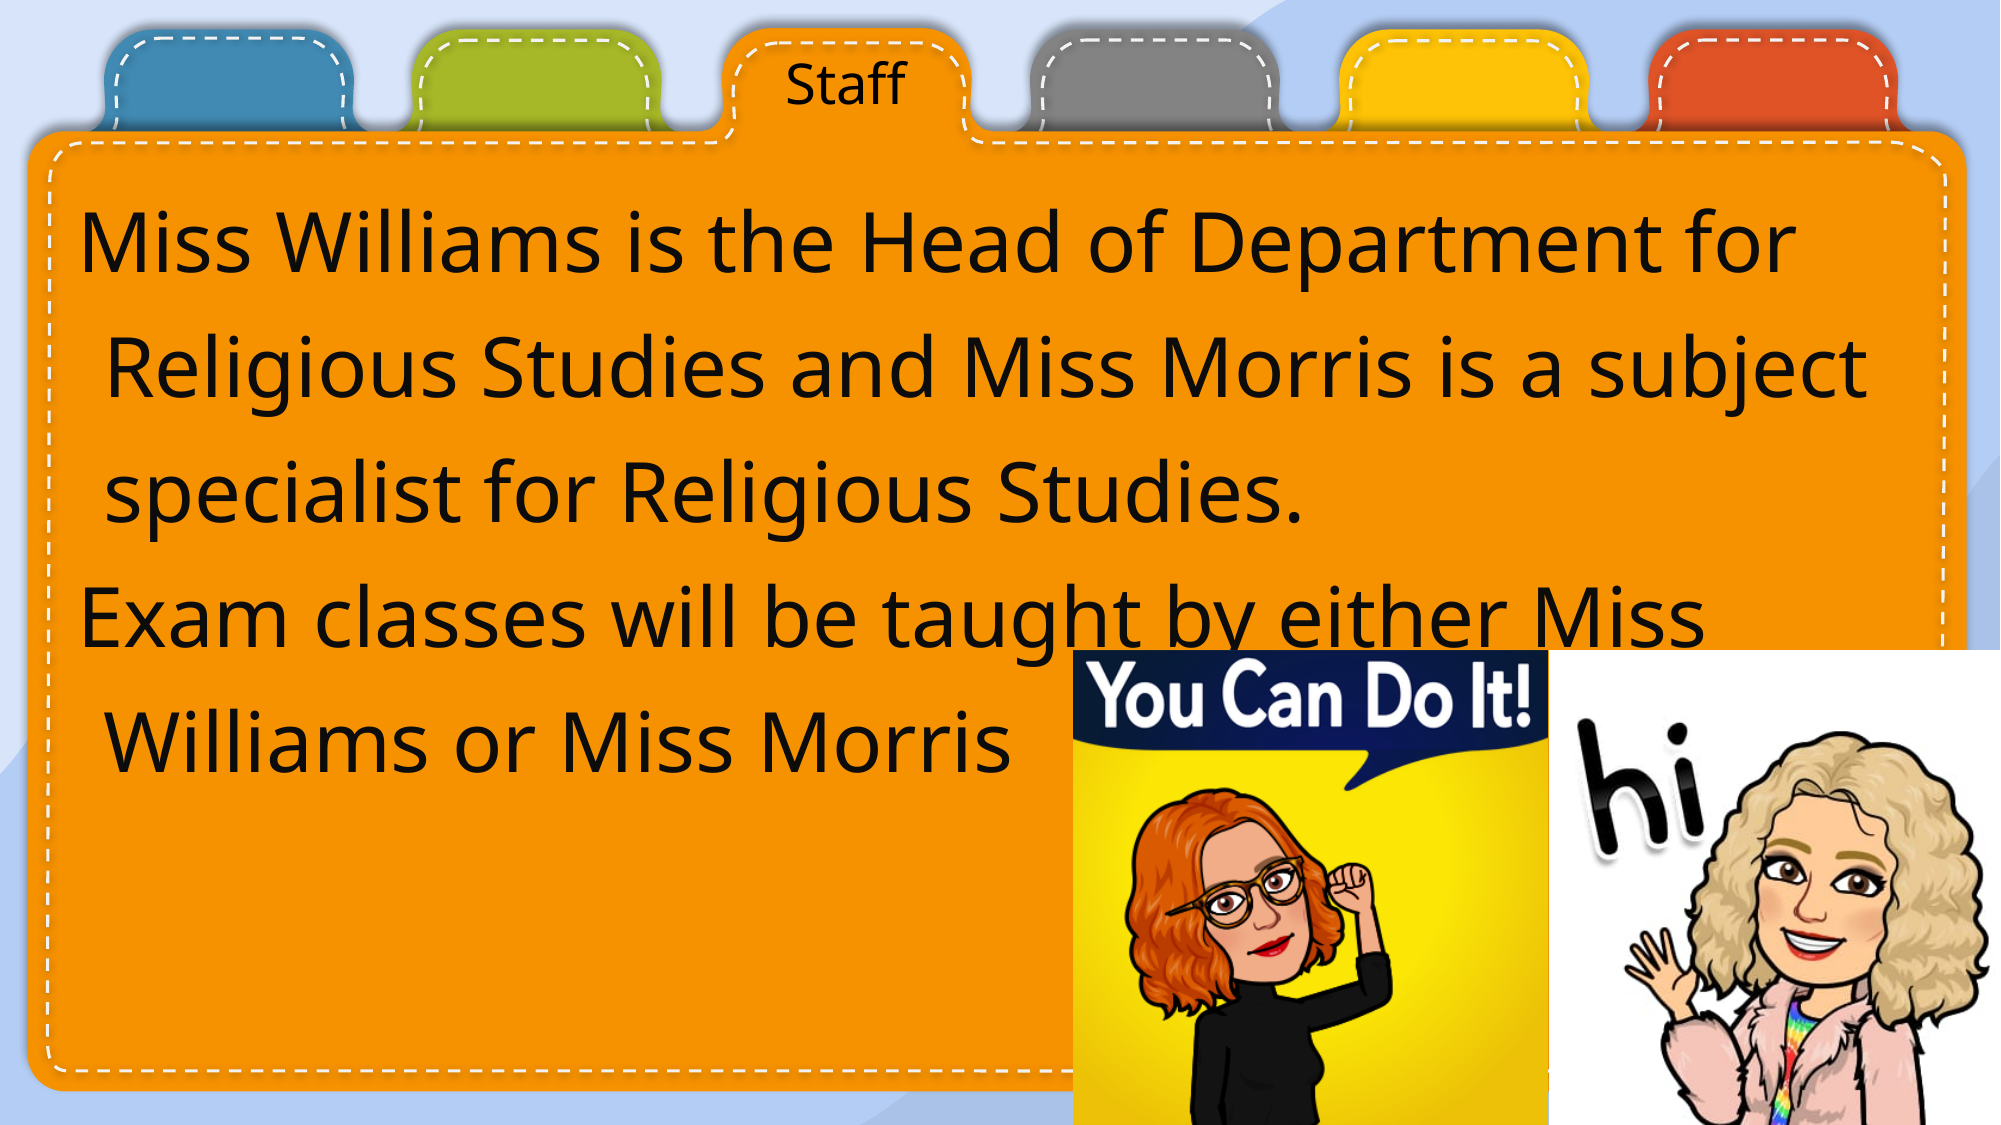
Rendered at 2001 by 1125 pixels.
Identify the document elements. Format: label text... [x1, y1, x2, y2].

text_box Staff [745, 44, 947, 120]
picture [1073, 650, 2000, 1125]
text_box Miss Williams is the Head of Department for Religious Studies and Miss Morris is a subject specialist for Religious Studies. Exam classes will be taught by either Miss Williams or Miss Morris [41, 156, 1917, 1056]
